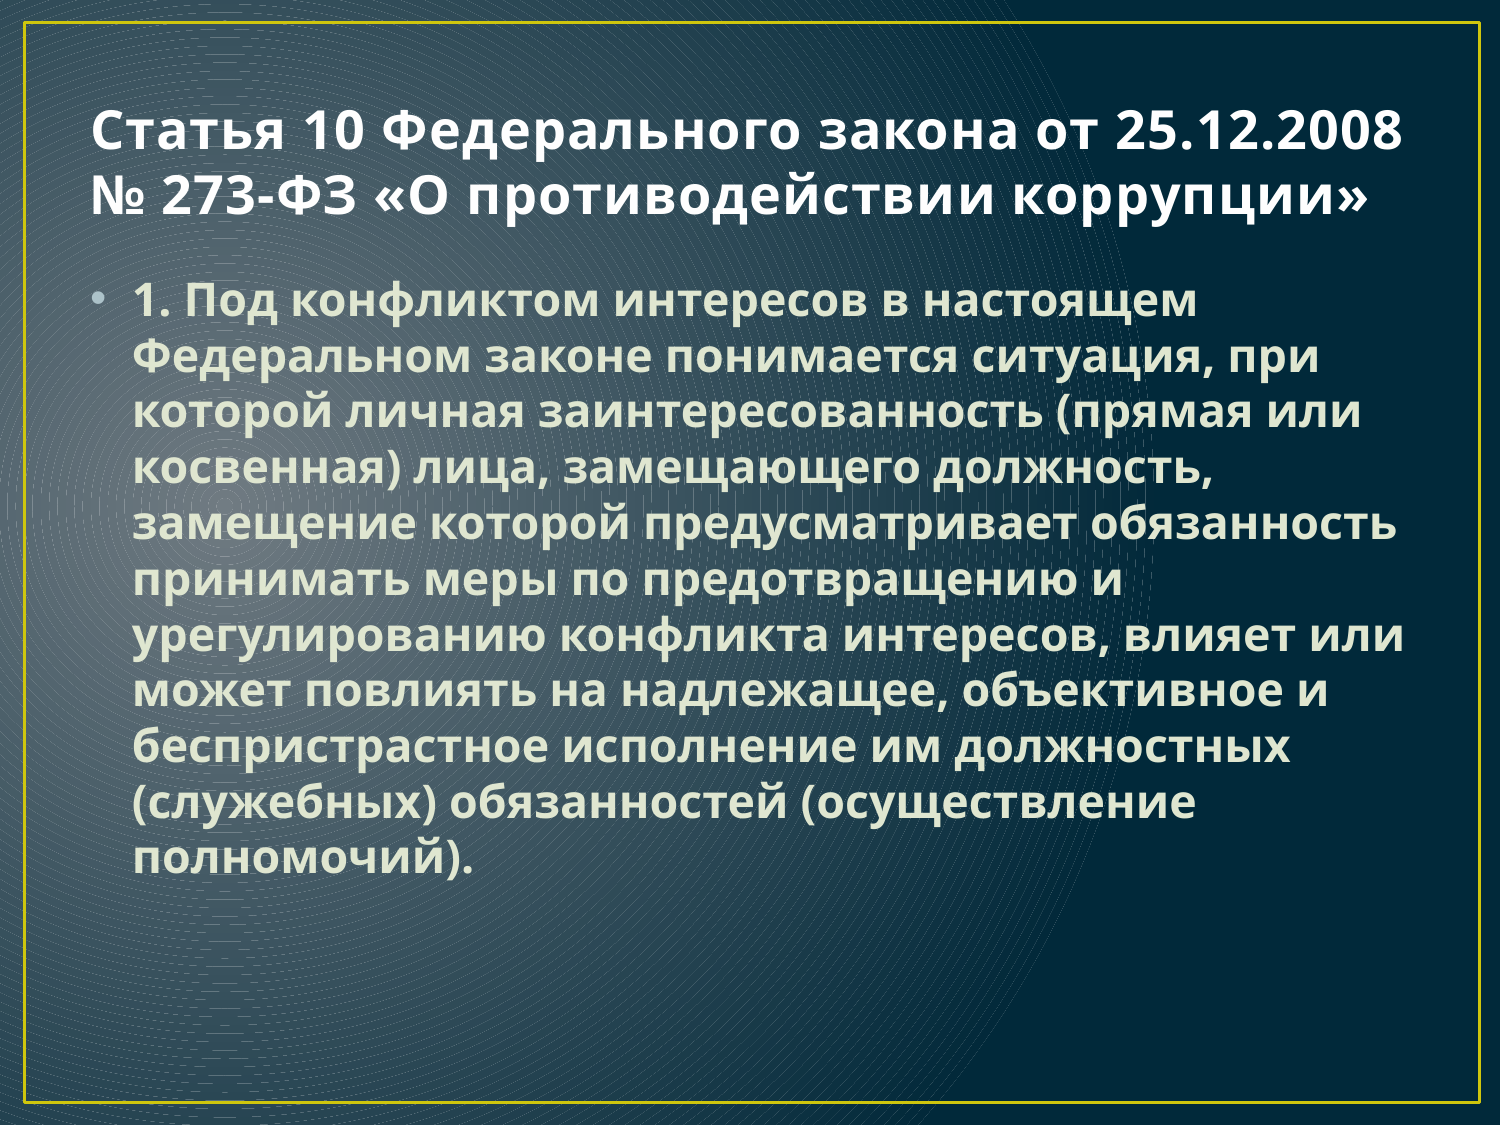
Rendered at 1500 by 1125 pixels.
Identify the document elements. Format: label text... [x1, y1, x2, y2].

list 1. Под конфликтом интересов в настоящем Федеральном законе понимается ситуация, при которой личная заинтересованность (прямая или косвенная) лица, замещающего должность, замещение которой предусматривает обязанность принимать меры по предотвращению и урегулированию конфликта интересов, влияет или может повлиять на надлежащее, объективное и беспристрастное исполнение им должностных (служебных) обязанностей (осуществление полномочий). [75, 262, 1425, 1005]
title Статья 10 Федерального закона от 25.12.2008 № 273-ФЗ «О противодействии коррупции» [75, 45, 1425, 233]
